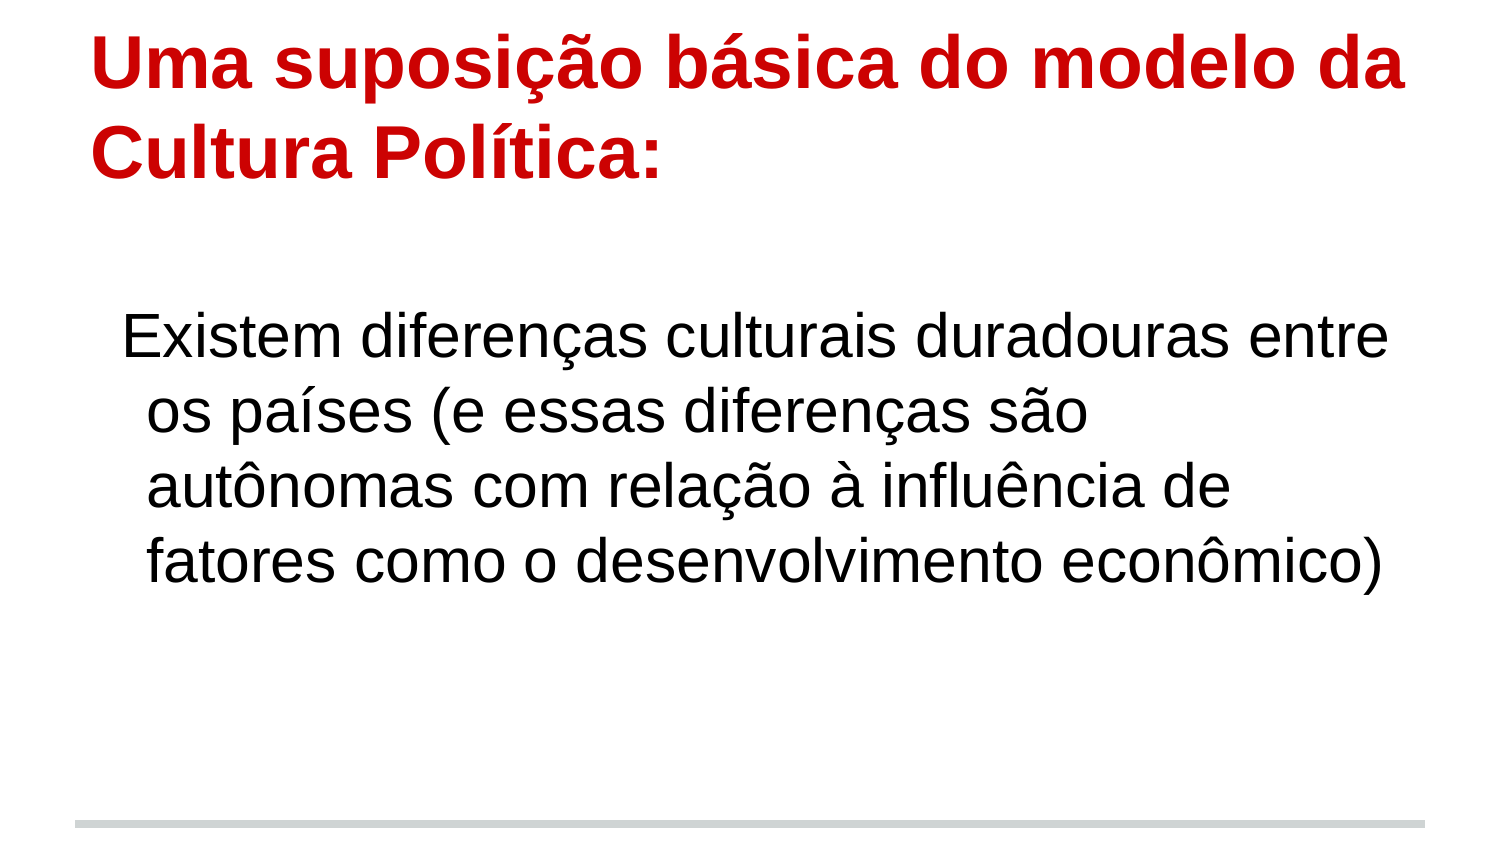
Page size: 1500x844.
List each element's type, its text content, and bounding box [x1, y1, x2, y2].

title Uma suposição básica do modelo da Cultura Política: [75, 67, 1425, 209]
list Existem diferenças culturais duradouras entre os países (e essas diferenças são autônomas com relação à influência de fatores como o desenvolvimento econômico) [75, 280, 1425, 808]
